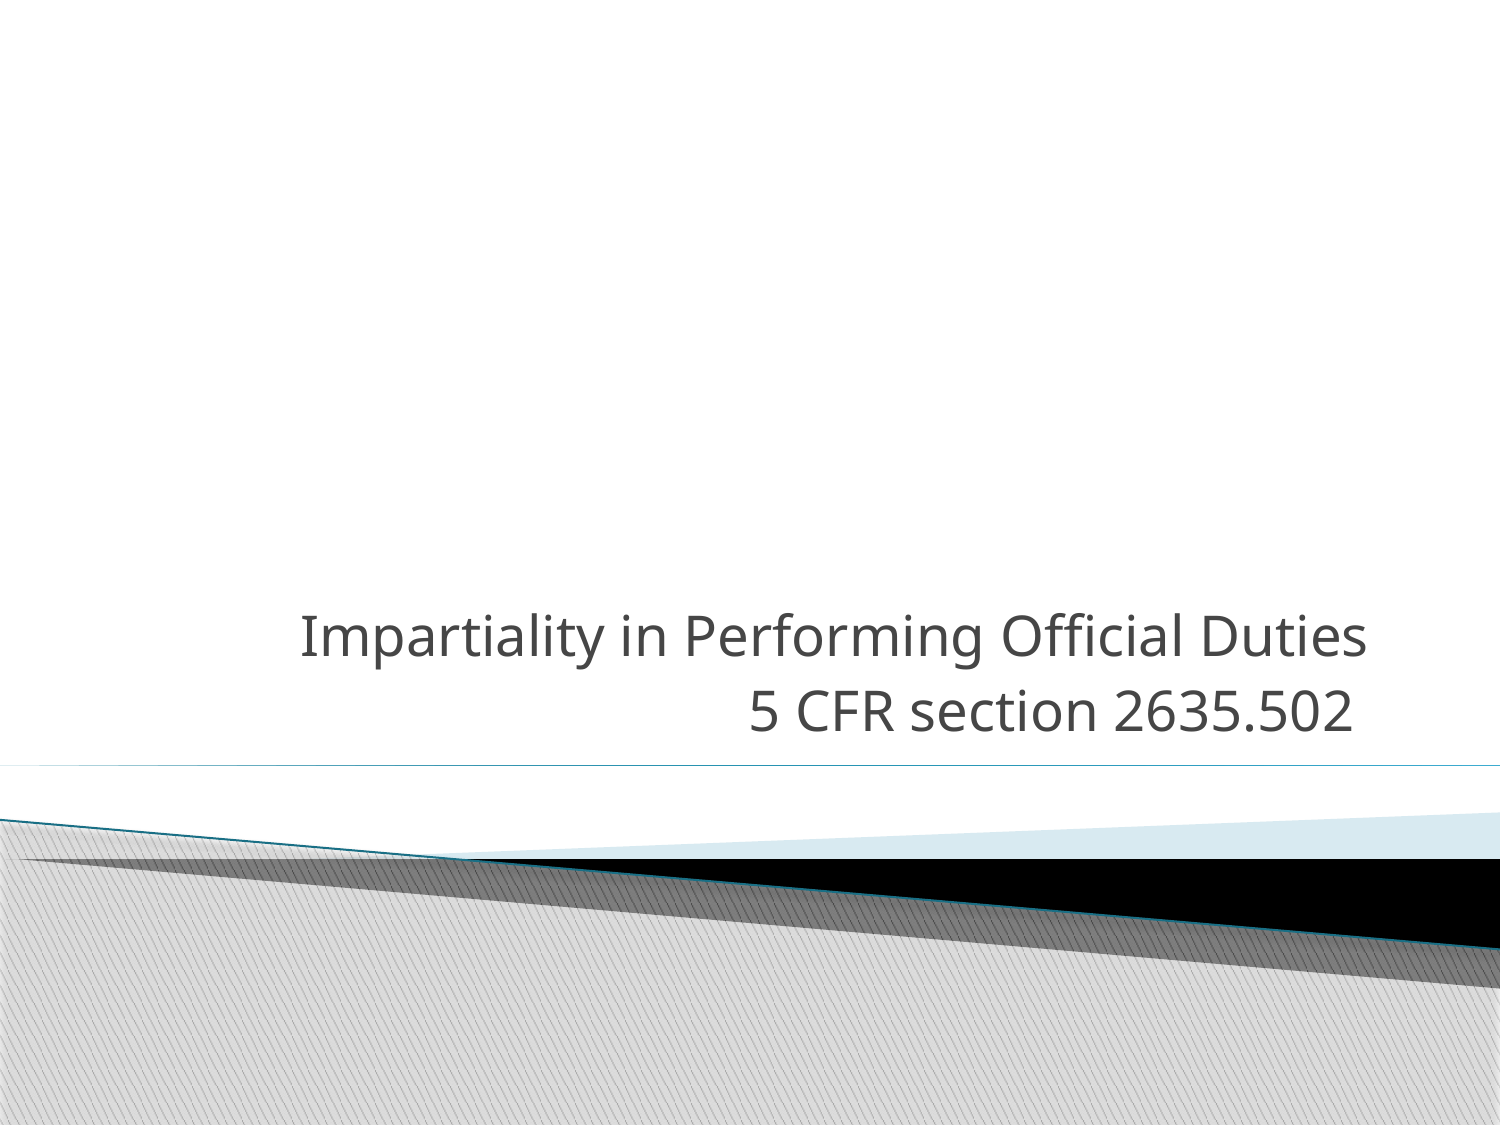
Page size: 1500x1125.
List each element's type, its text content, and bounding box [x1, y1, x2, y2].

picture [5, 859, 1500, 989]
subtitle Impartiality in Performing Official Duties 5 CFR section 2635.502 [112, 592, 1388, 790]
